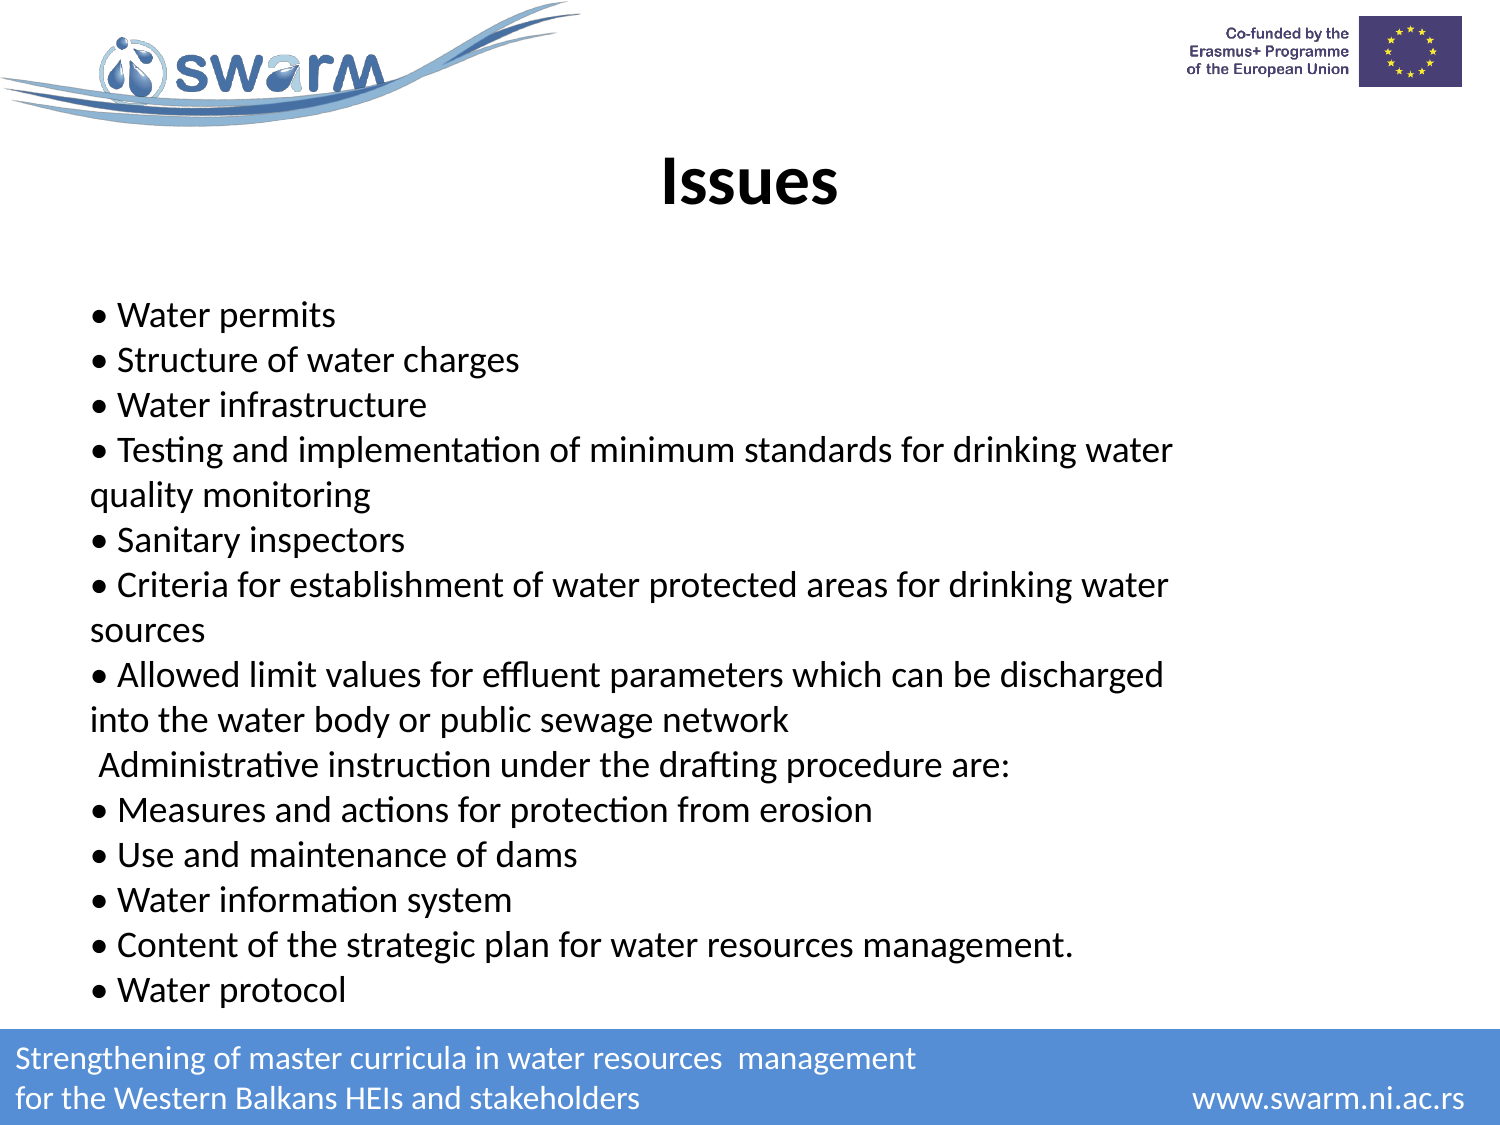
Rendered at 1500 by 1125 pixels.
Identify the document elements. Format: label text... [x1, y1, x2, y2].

text_box [0, 1027, 1500, 1125]
picture [1186, 16, 1463, 87]
text_box Strengthening of master curricula in water resources management for the Western Balkans HEIs and stakeholders [0, 1029, 1000, 1124]
picture [0, 0, 588, 156]
title Issues [75, 125, 1425, 313]
text_box • Water permits • Structure of water charges • Water infrastructure • Testing and implementation of minimum standards for drinking water quality monitoring • Sanitary inspectors • Criteria for establishment of water protected areas for drinking water sources • Allowed limit values for effluent parameters which can be discharged into the water body or public sewage network Administrative instruction under the drafting procedure are: • Measures and actions for protection from erosion • Use and maintenance of dams • Water information system • Content of the strategic plan for water resources management. • Water protocol [75, 282, 1225, 1062]
text_box www.swarm.ni.ac.rs [1168, 1064, 1481, 1125]
